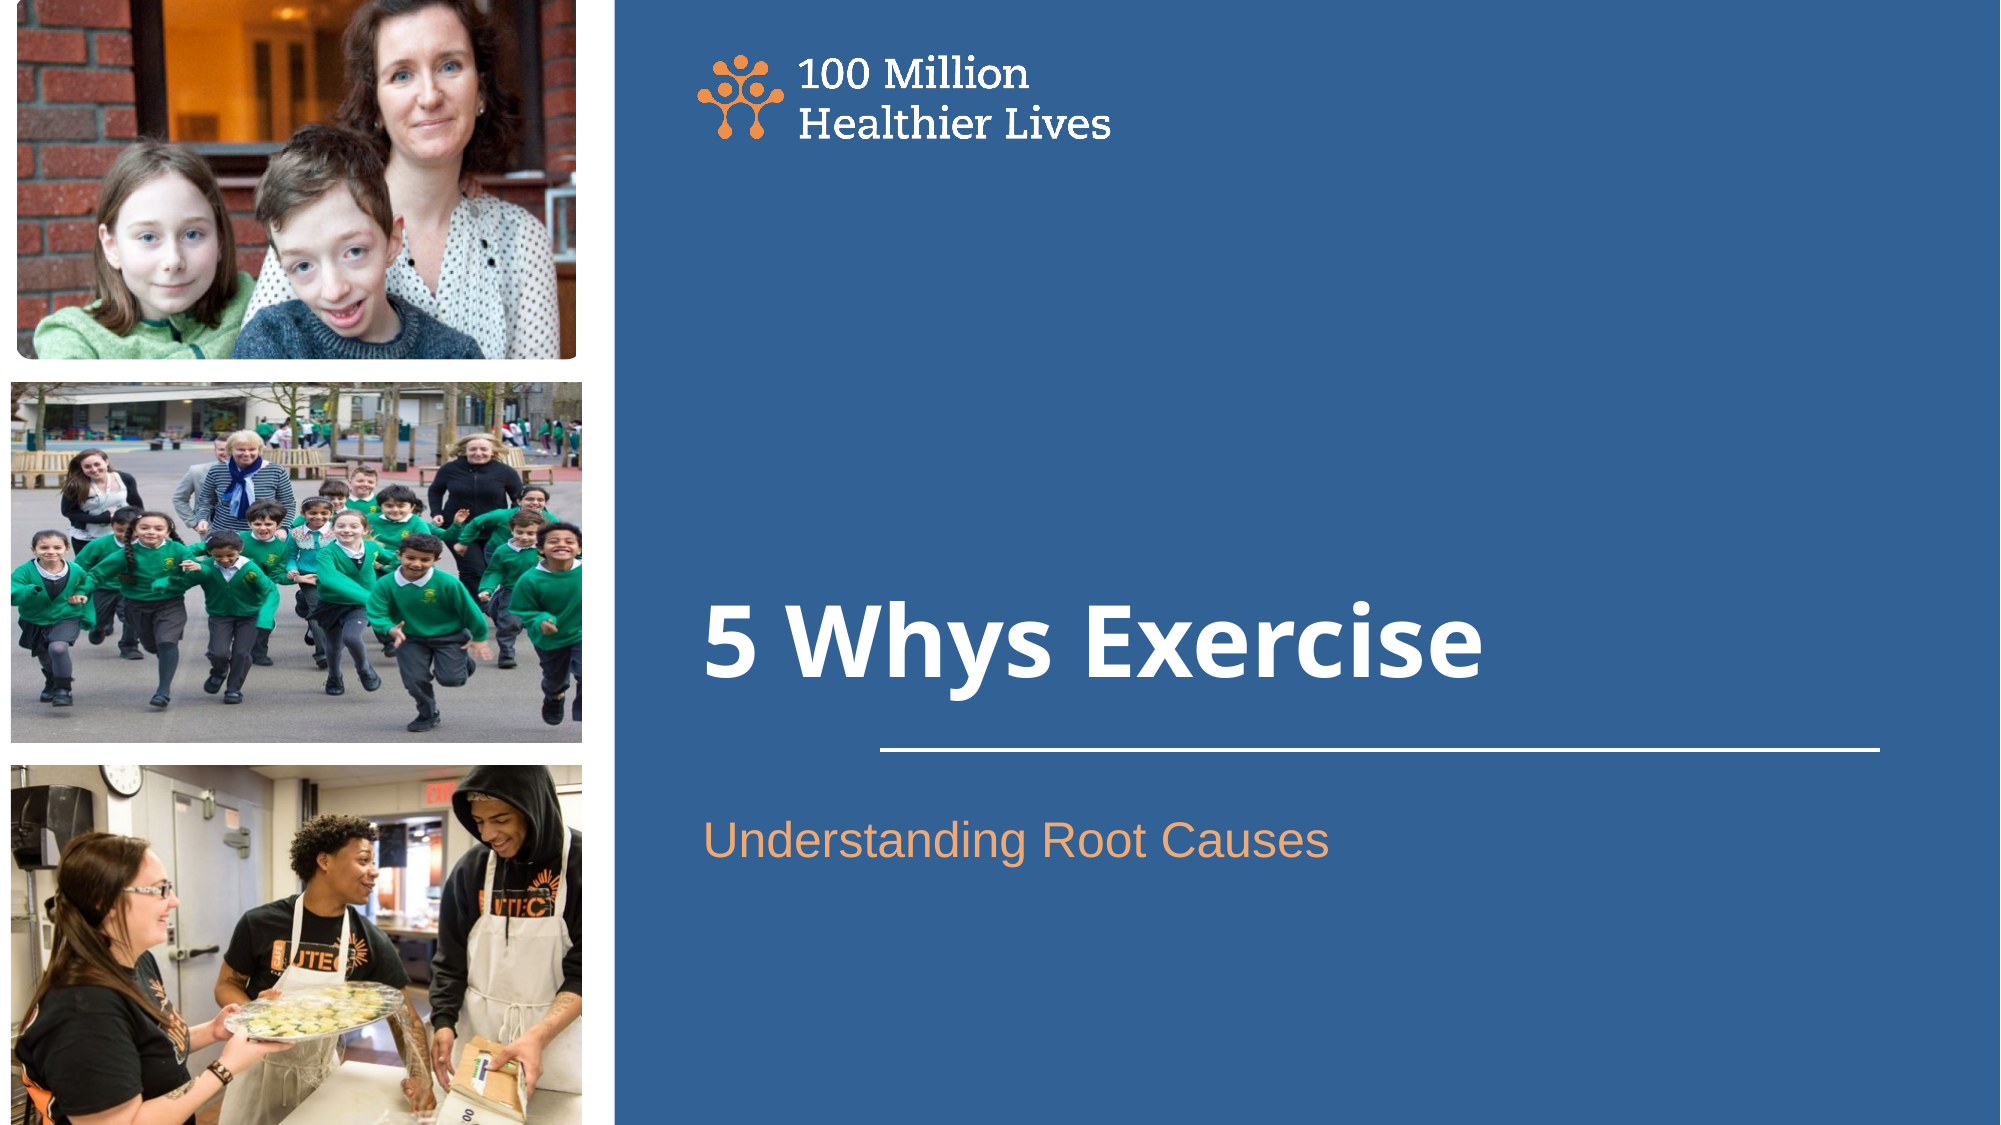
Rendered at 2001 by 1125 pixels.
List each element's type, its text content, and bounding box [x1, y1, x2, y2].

picture [10, 382, 582, 743]
picture [10, 765, 582, 1125]
title 5 Whys Exercise [687, 187, 1880, 713]
picture [663, 21, 1144, 172]
picture [17, 0, 576, 360]
list Understanding Root Causes [687, 791, 1880, 1039]
